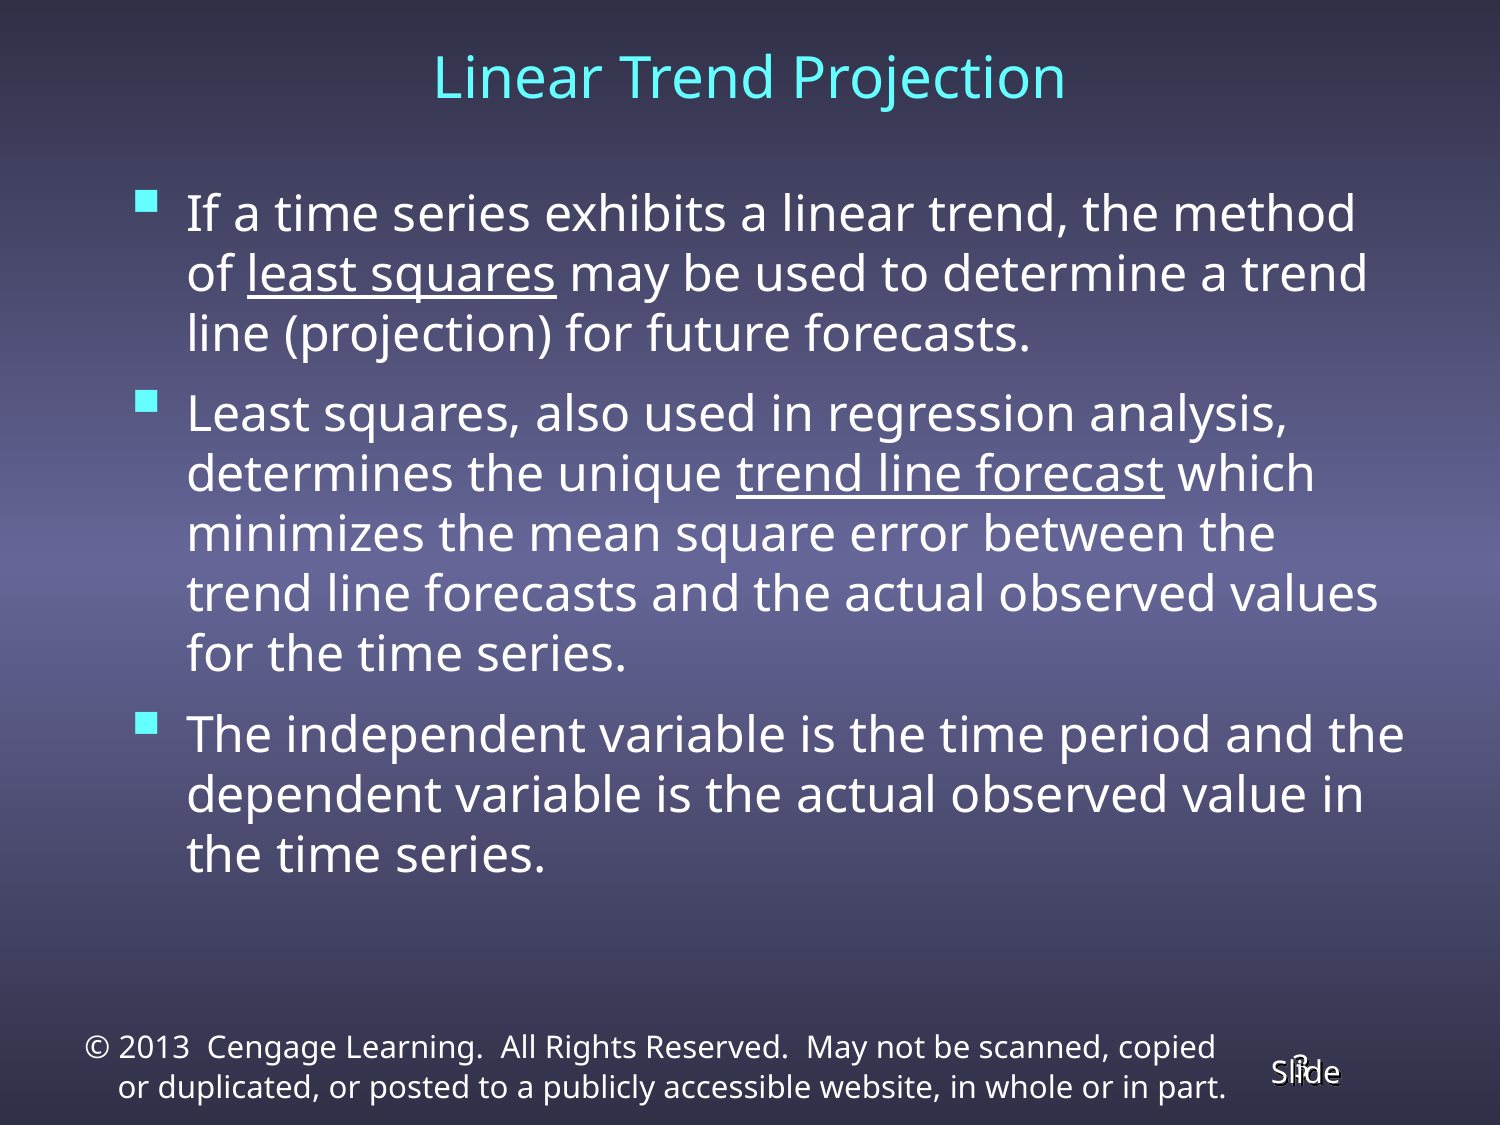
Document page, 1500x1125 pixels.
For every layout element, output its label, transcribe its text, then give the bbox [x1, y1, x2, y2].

text_box If a time series exhibits a linear trend, the method of least squares may be used to determine a trend line (projection) for future forecasts. [115, 173, 1428, 370]
text_box Least squares, also used in regression analysis, determines the unique trend line forecast which minimizes the mean square error between the trend line forecasts and the actual observed values for the time series. [115, 373, 1428, 695]
text_box The independent variable is the time period and the dependent variable is the actual observed value in the time series. [115, 695, 1428, 889]
text_box Linear Trend Projection [137, 39, 1364, 111]
